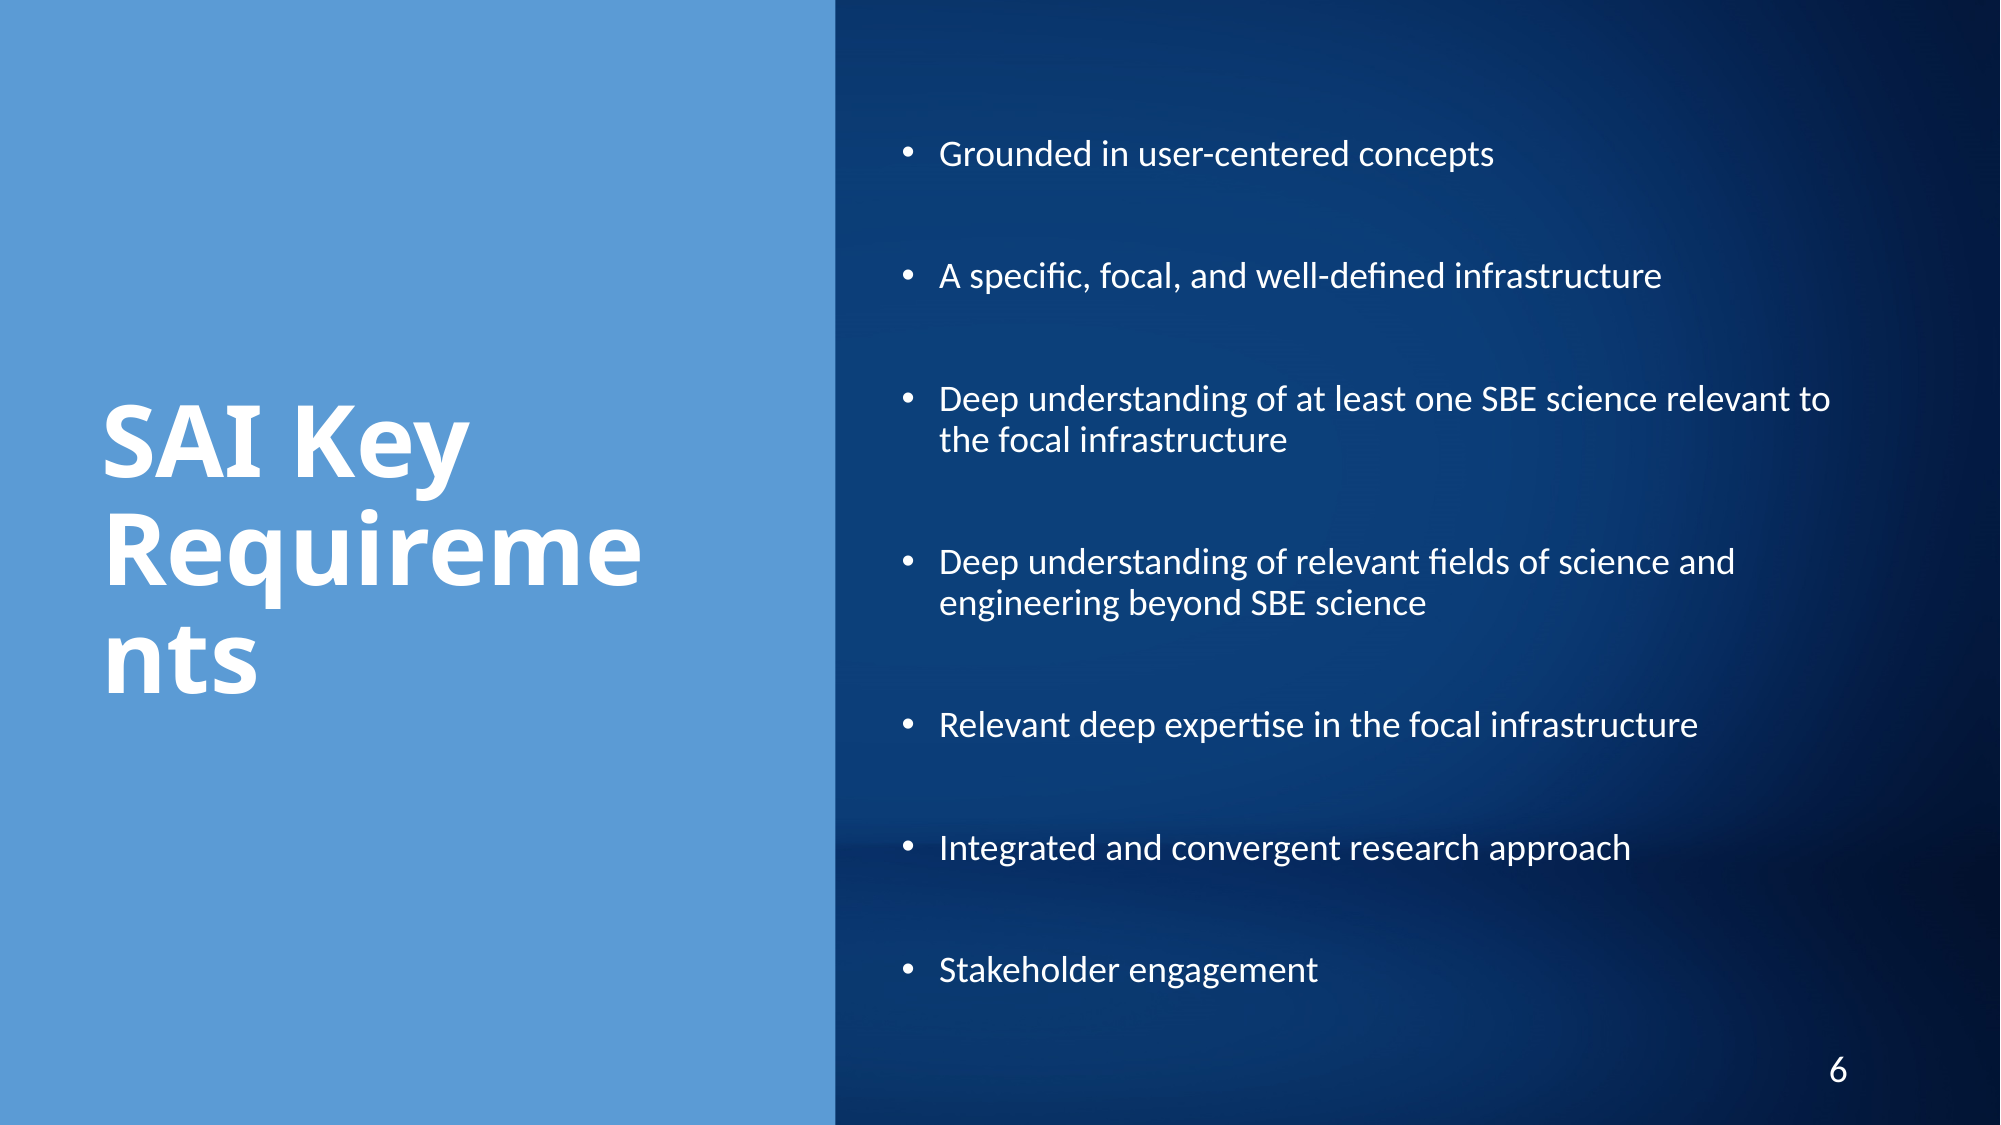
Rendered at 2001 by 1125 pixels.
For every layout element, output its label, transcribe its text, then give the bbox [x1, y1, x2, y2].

text_box Grounded in user-centered concepts A specific, focal, and well-defined infrastructure Deep understanding of at least one SBE science relevant to the focal infrastructure Deep understanding of relevant fields of science and engineering beyond SBE science Relevant deep expertise in the focal infrastructure Integrated and convergent research approach Stakeholder engagement [886, 206, 1863, 919]
picture [836, 0, 2000, 1125]
slide_number 6 [1412, 1042, 1863, 1103]
text_box [0, 0, 836, 1125]
title SAI Key Requirements [86, 101, 711, 1005]
